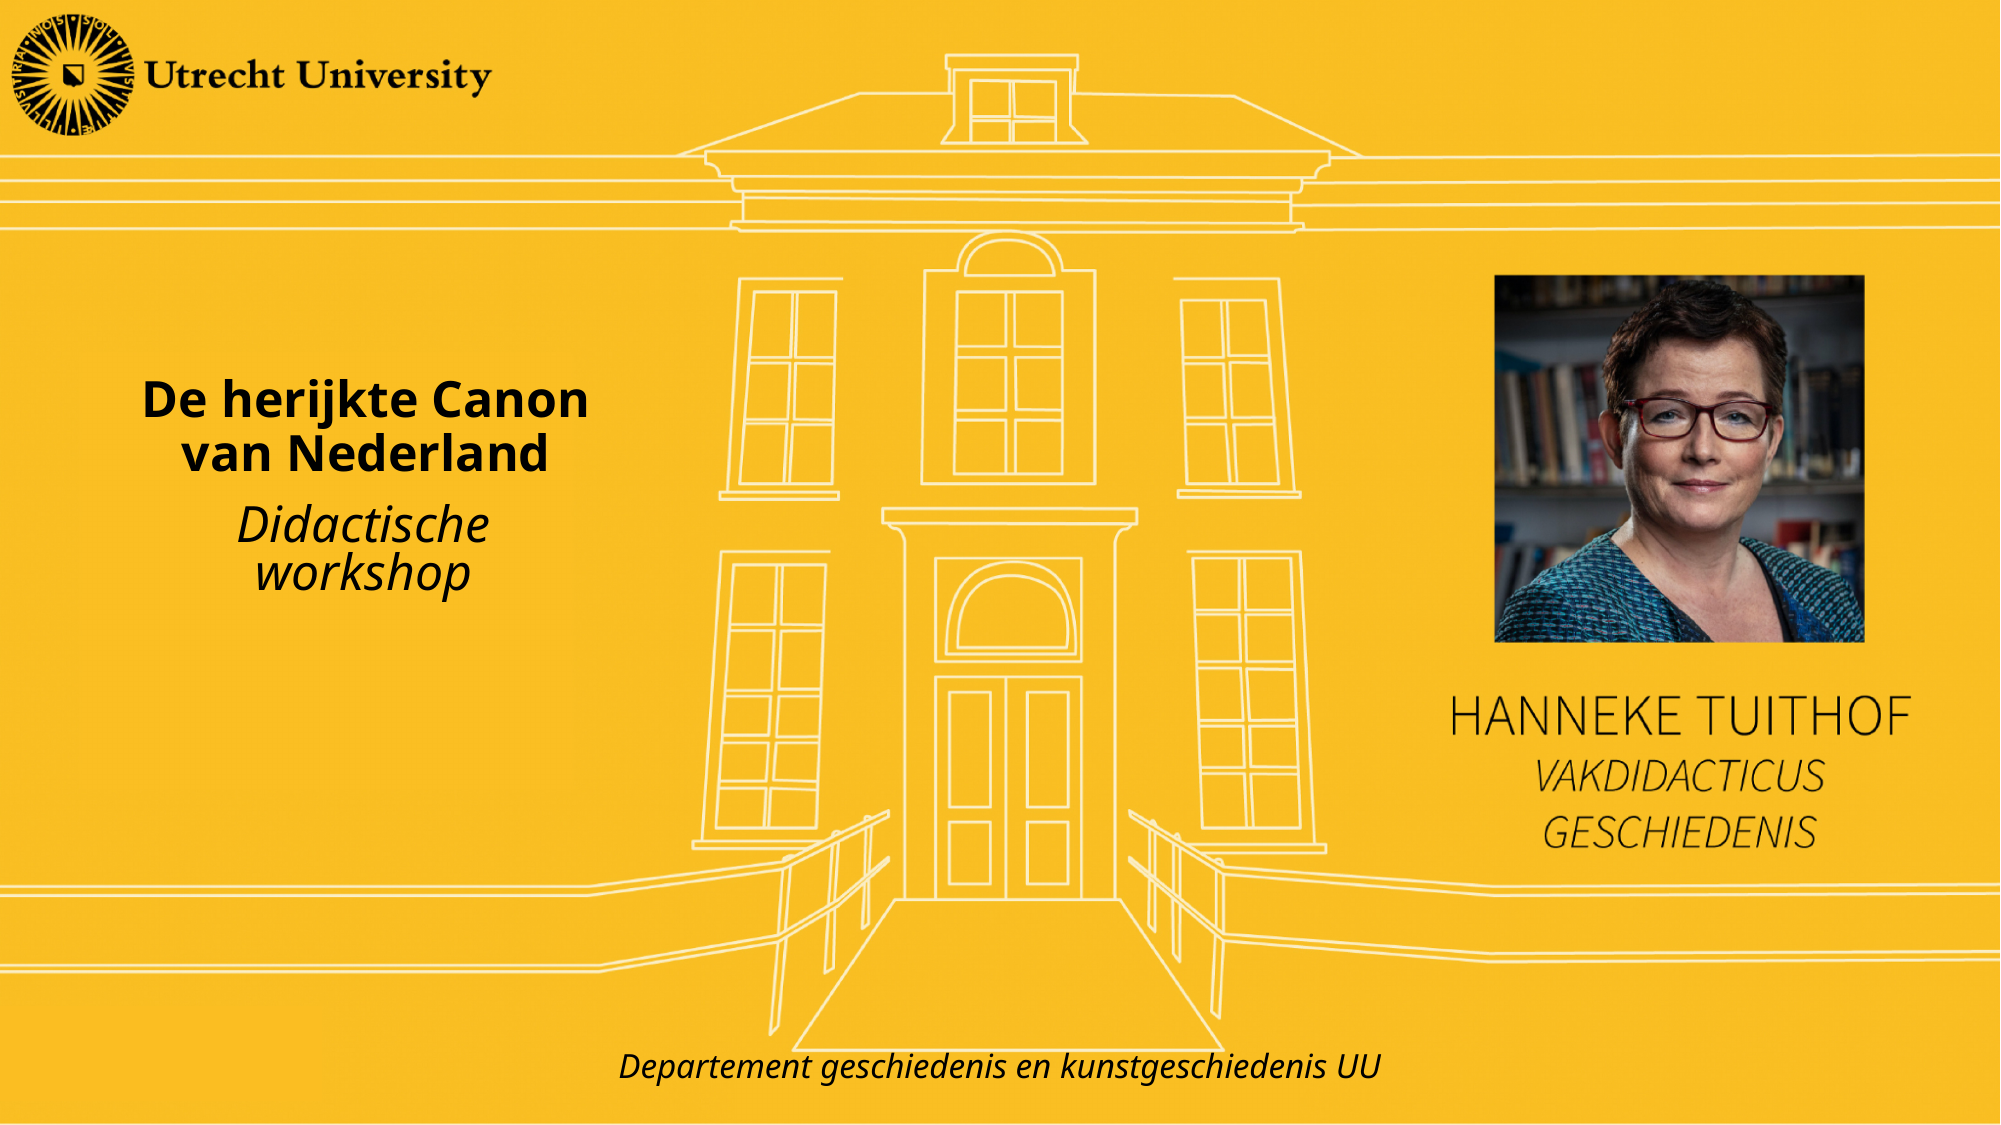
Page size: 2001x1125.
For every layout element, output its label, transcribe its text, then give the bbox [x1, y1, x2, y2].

subtitle Didactische workshop [157, 504, 571, 659]
list Departement geschiedenis en kunstgeschiedenis UU [435, 1053, 1565, 1114]
title De herijkte Canon van Nederland [127, 370, 606, 482]
picture [0, 0, 2000, 1125]
